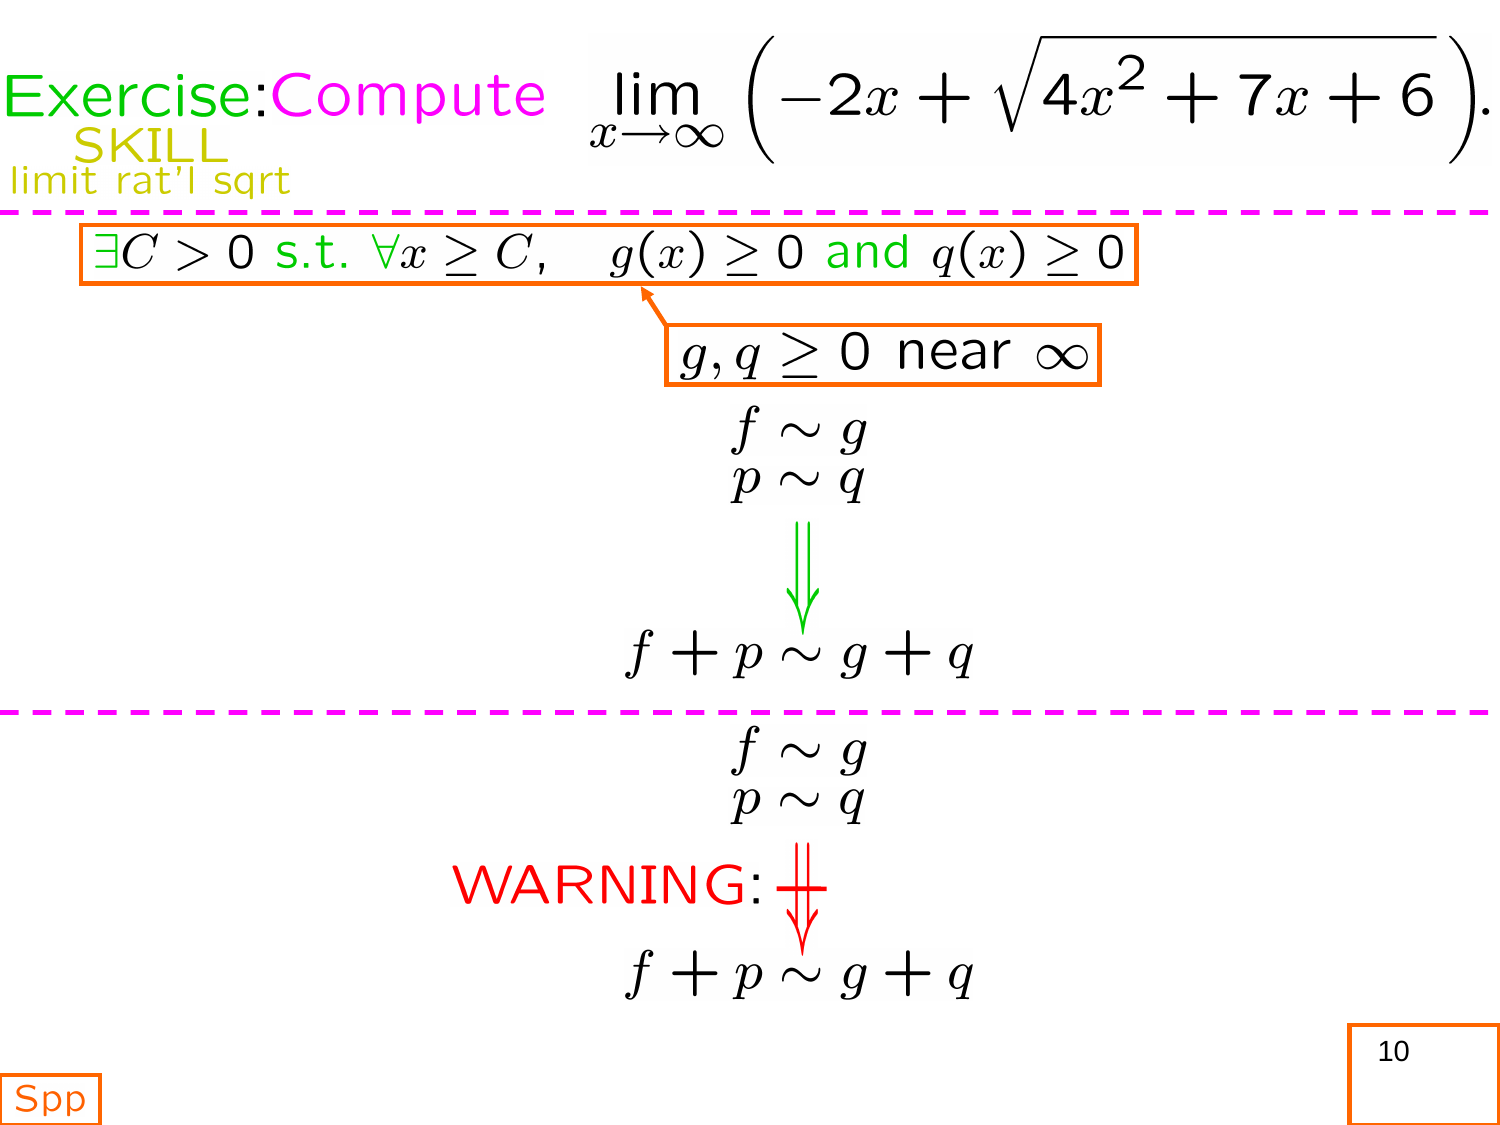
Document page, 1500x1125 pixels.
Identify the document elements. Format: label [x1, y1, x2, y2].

text_box [80, 224, 1138, 284]
text_box [12, 125, 292, 201]
text_box [728, 403, 867, 505]
picture [623, 519, 973, 681]
picture [15, 1083, 85, 1118]
picture [728, 787, 865, 826]
picture [272, 70, 544, 125]
picture [623, 948, 973, 1001]
text_box [776, 839, 827, 960]
picture [730, 724, 867, 777]
text_box [0, 1074, 100, 1125]
text_box [1349, 1025, 1500, 1125]
text_box [640, 285, 1100, 386]
picture [449, 862, 759, 907]
picture [5, 71, 265, 118]
picture [588, 33, 1492, 166]
